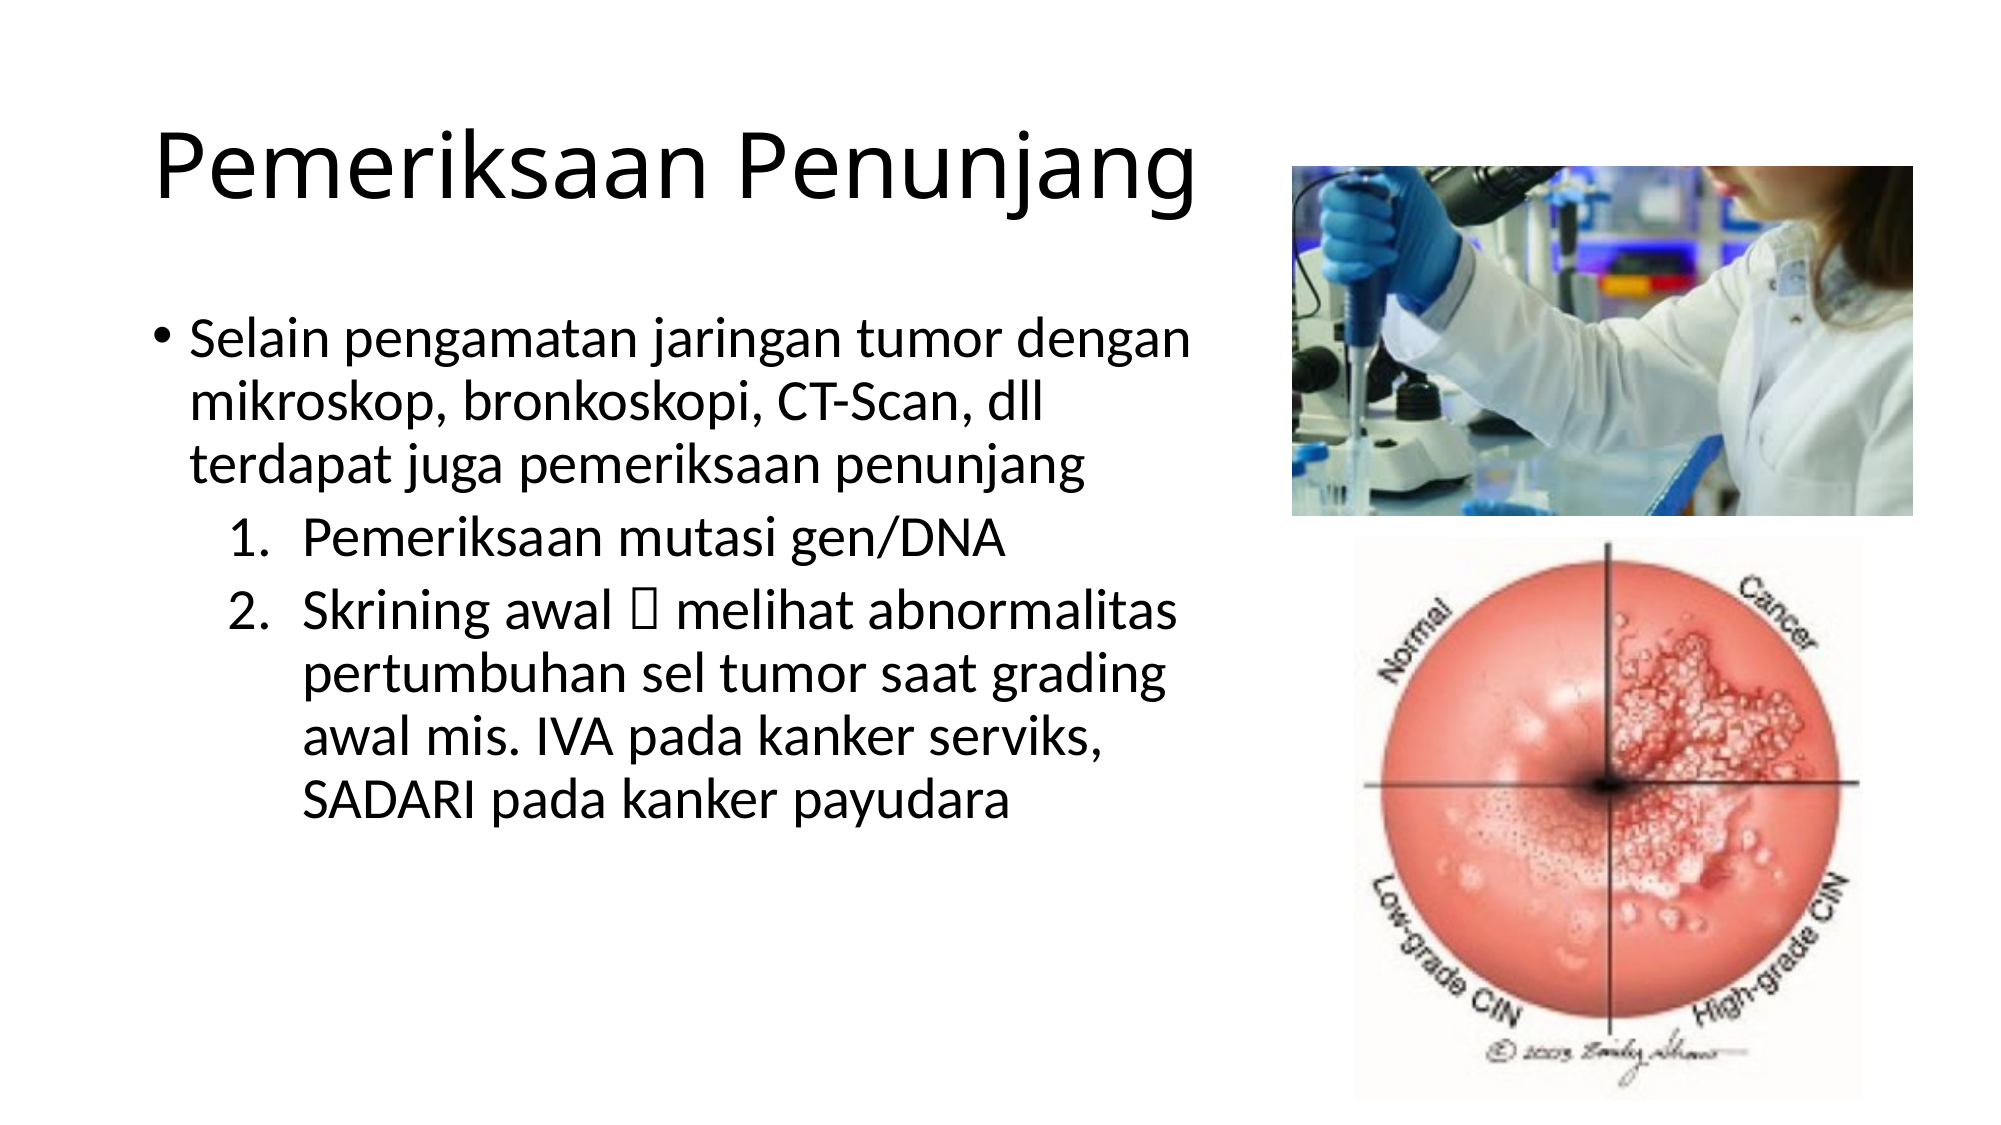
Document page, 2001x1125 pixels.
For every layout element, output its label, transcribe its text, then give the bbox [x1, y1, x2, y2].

list Selain pengamatan jaringan tumor dengan mikroskop, bronkoskopi, CT-Scan, dll terdapat juga pemeriksaan penunjang Pemeriksaan mutasi gen/DNA Skrining awal  melihat abnormalitas pertumbuhan sel tumor saat grading awal mis. IVA pada kanker serviks, SADARI pada kanker payudara [137, 299, 1226, 1014]
title Pemeriksaan Penunjang [137, 59, 1863, 278]
picture [1354, 537, 1863, 1100]
picture [1292, 166, 1913, 516]
